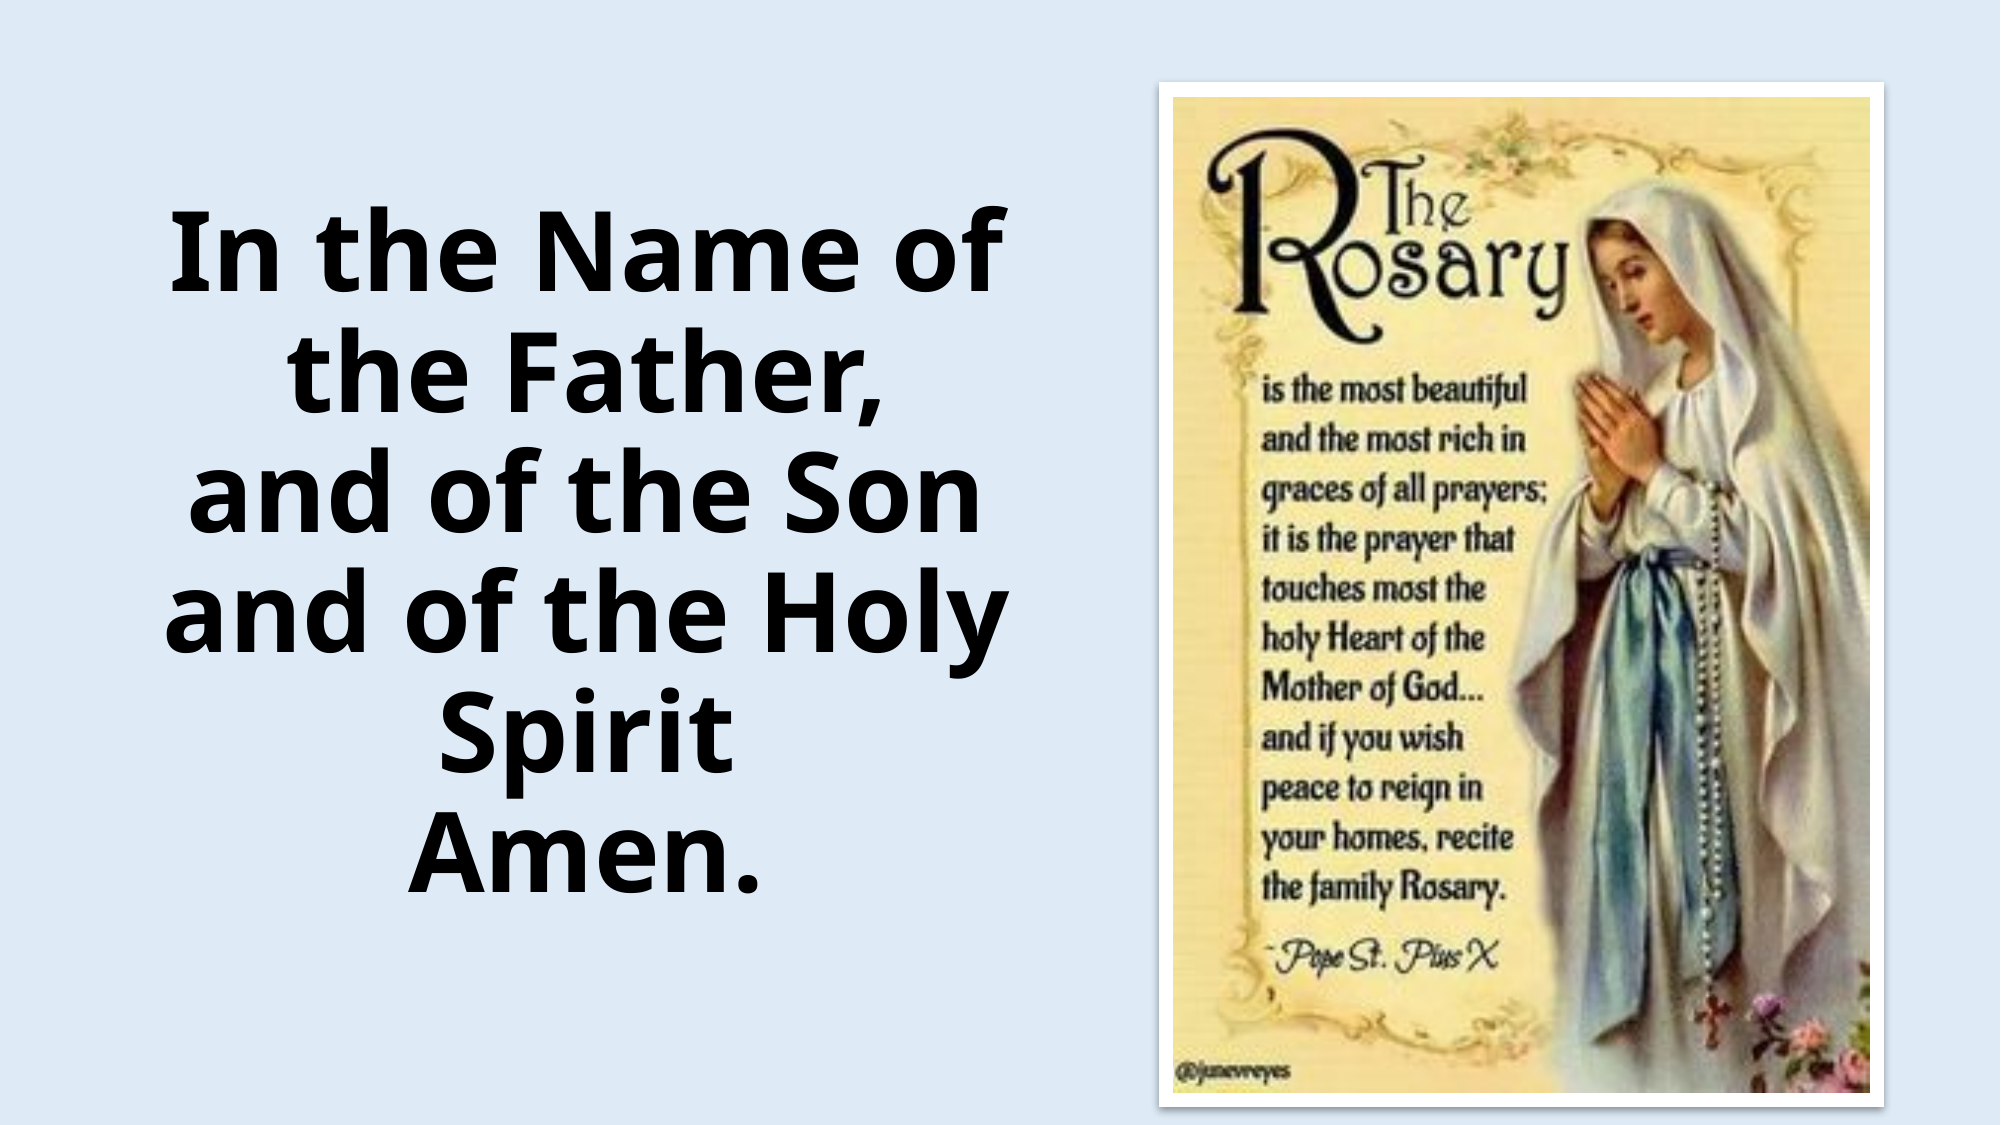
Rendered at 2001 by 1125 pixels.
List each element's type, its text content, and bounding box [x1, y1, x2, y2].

picture [1172, 96, 1870, 1093]
title In the Name of the Father, and of the Son and of the Holy Spirit Amen. [69, 187, 1104, 926]
